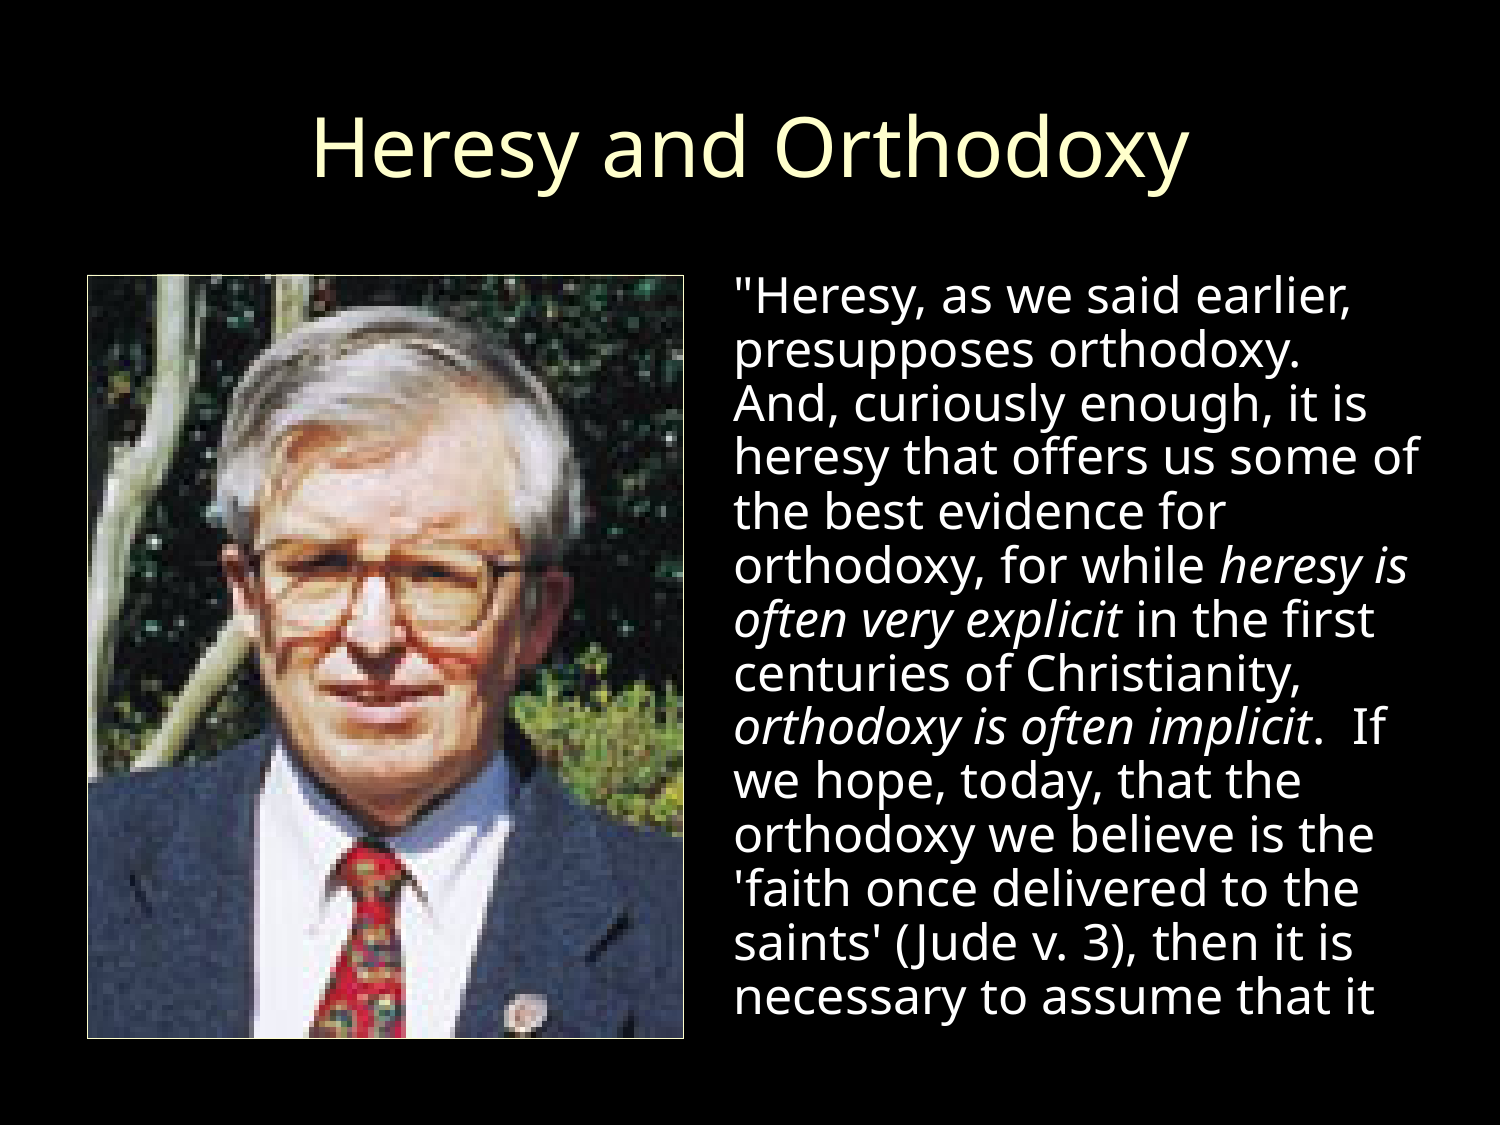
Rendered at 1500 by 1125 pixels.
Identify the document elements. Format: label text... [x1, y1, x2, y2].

list "Heresy, as we said earlier, presupposes orthodoxy. And, curiously enough, it is heresy that offers us some of the best evidence for orthodoxy, for while heresy is often very explicit in the first centuries of Christianity, orthodoxy is often implicit. If we hope, today, that the orthodoxy we believe is the 'faith once delivered to the saints' (Jude v. 3), then it is necessary to assume that it [662, 262, 1438, 975]
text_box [87, 274, 683, 1038]
title Heresy and Orthodoxy [112, 50, 1388, 238]
